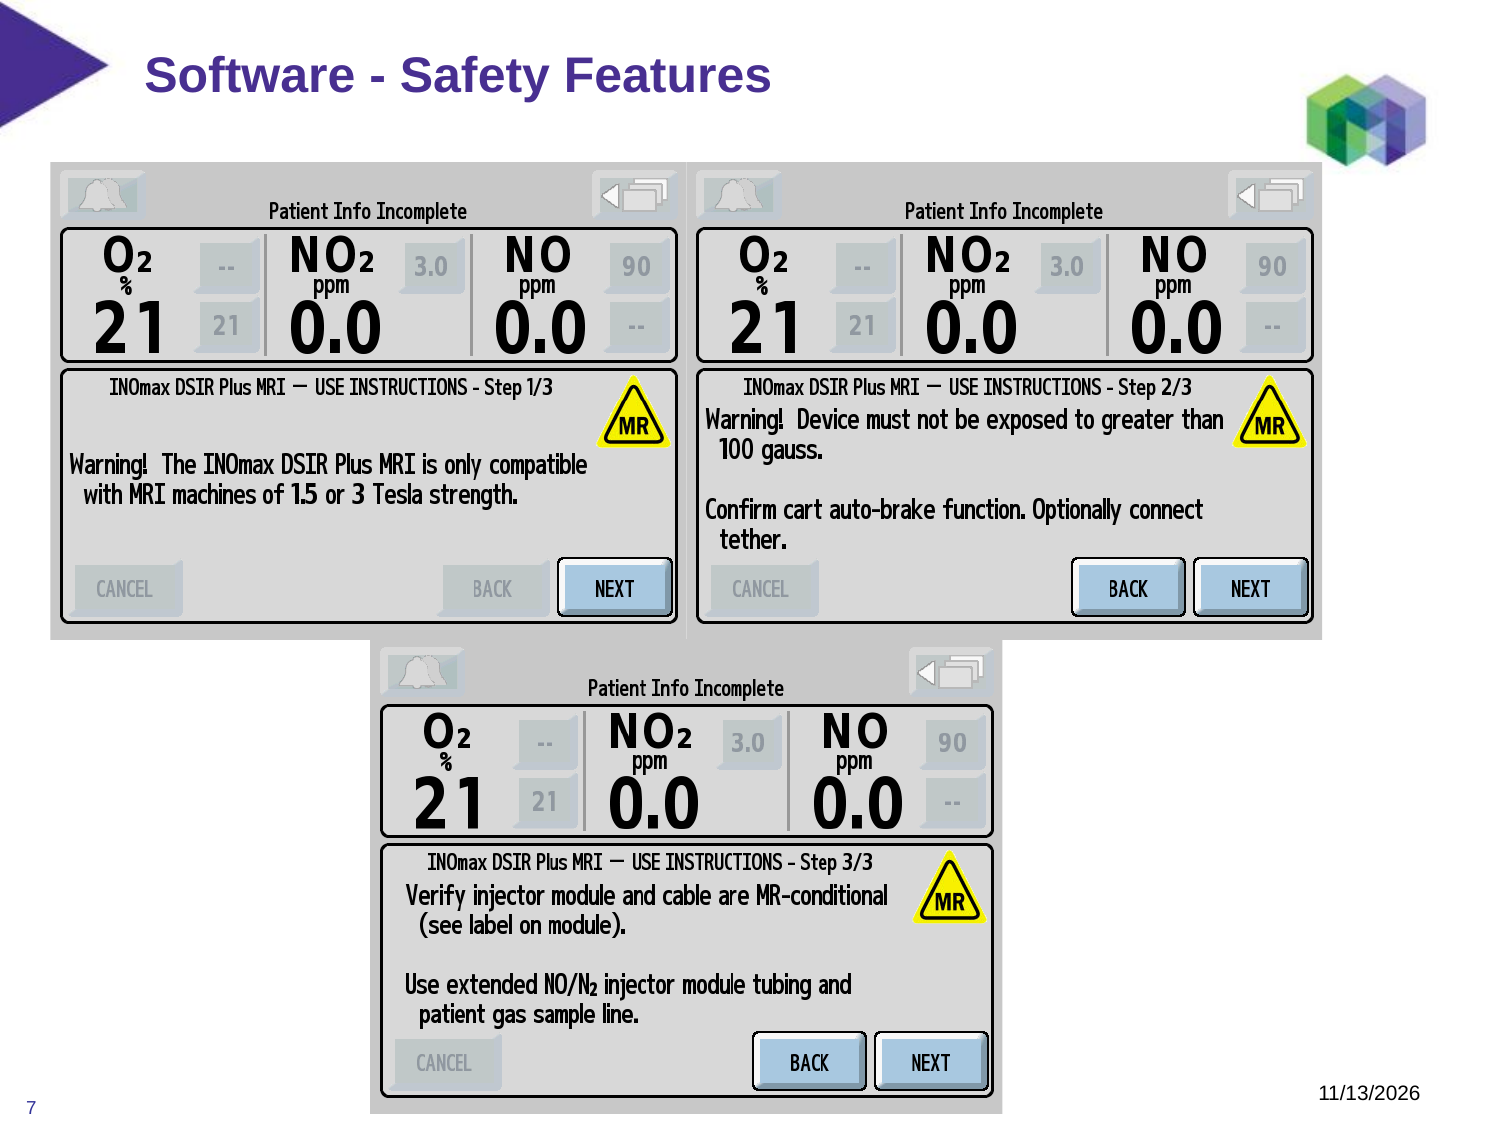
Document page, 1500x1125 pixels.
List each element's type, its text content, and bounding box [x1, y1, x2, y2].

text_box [369, 649, 1003, 1115]
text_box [686, 162, 1323, 640]
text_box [50, 162, 683, 640]
picture [0, 0, 1500, 1125]
slide_number 7 [0, 1065, 63, 1119]
title Software - Safety Features [144, 9, 955, 136]
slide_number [1271, 1058, 1468, 1119]
